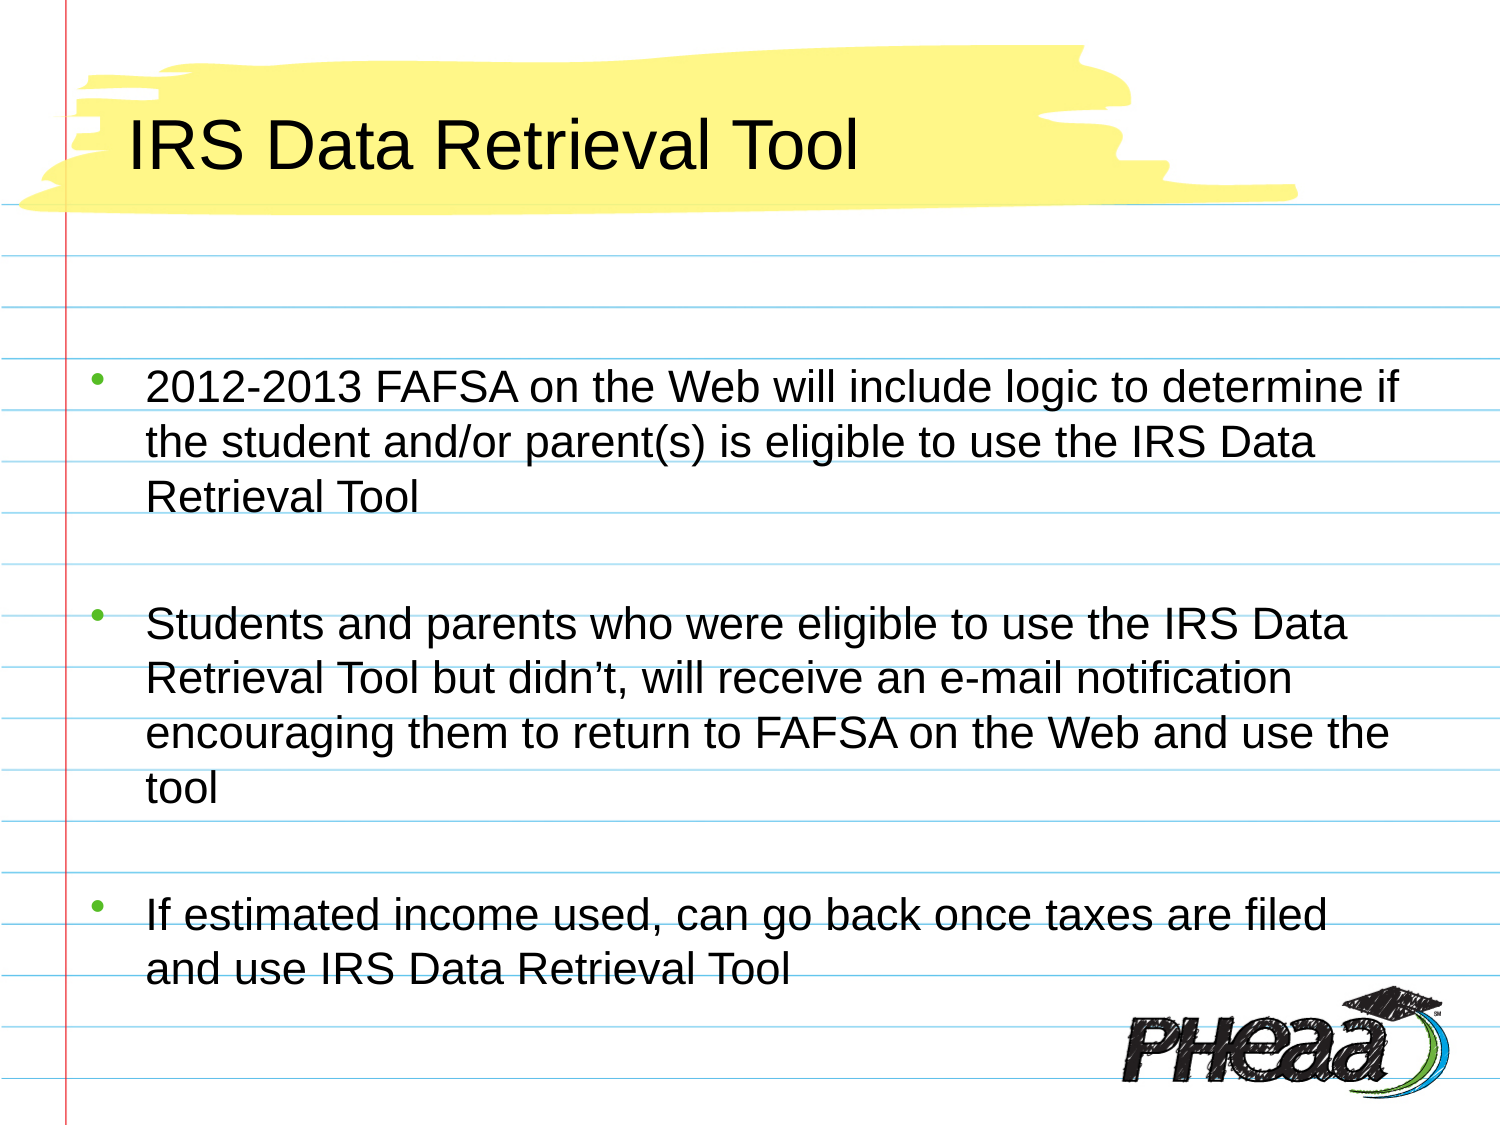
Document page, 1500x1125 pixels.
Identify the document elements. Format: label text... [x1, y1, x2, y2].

list 2012-2013 FAFSA on the Web will include logic to determine if the student and/or parent(s) is eligible to use the IRS Data Retrieval Tool Students and parents who were eligible to use the IRS Data Retrieval Tool but didn’t, will receive an e-mail notification encouraging them to return to FAFSA on the Web and use the tool If estimated income used, can go back once taxes are filed and use IRS Data Retrieval Tool [75, 350, 1425, 1005]
title IRS Data Retrieval Tool [112, 82, 1463, 200]
picture [0, 0, 1500, 1125]
